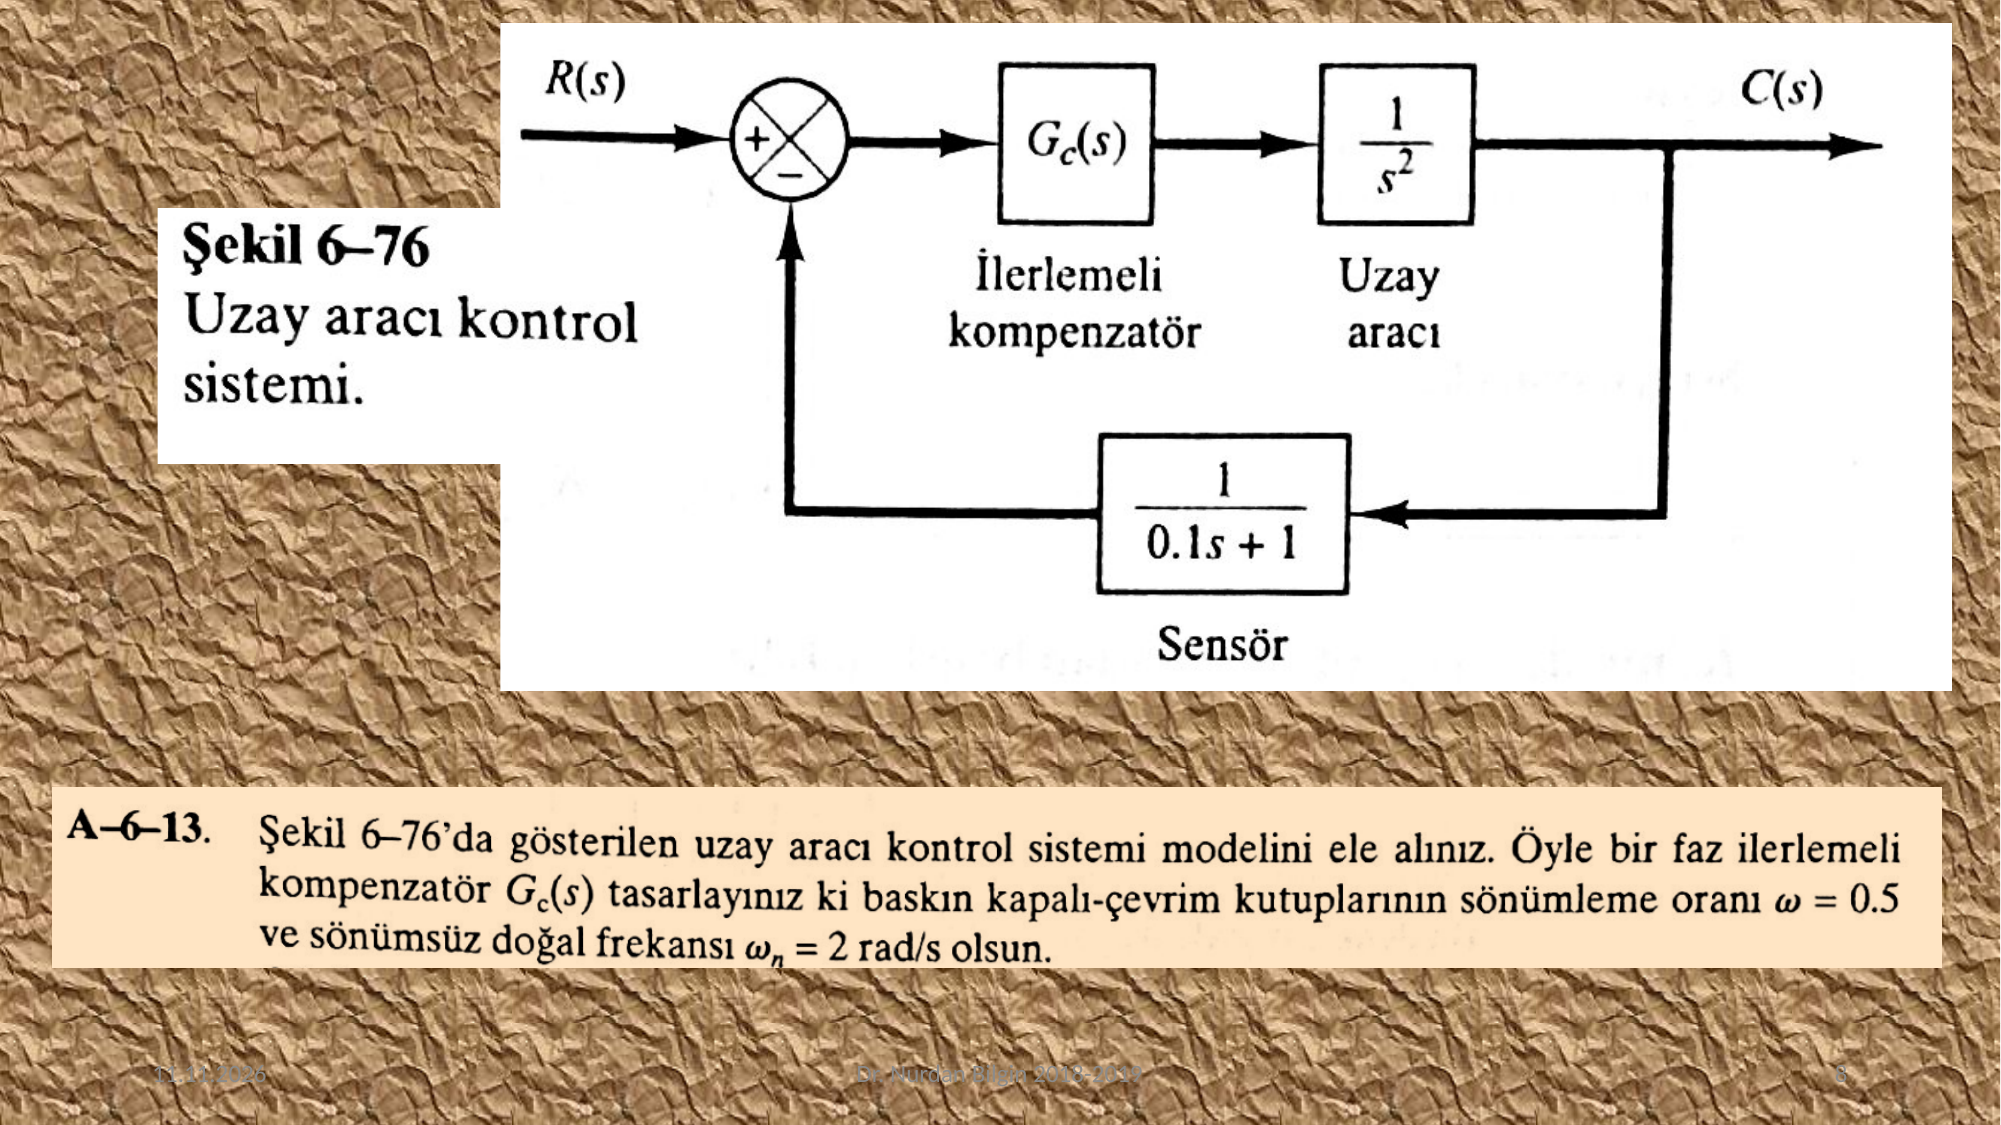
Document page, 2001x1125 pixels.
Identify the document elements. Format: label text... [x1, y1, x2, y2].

slide_number 8 [1412, 1042, 1863, 1103]
picture [0, 0, 2001, 1125]
footer Dr. Nurdan Bilgin 2018-2019 [662, 1042, 1338, 1103]
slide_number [137, 1042, 588, 1103]
